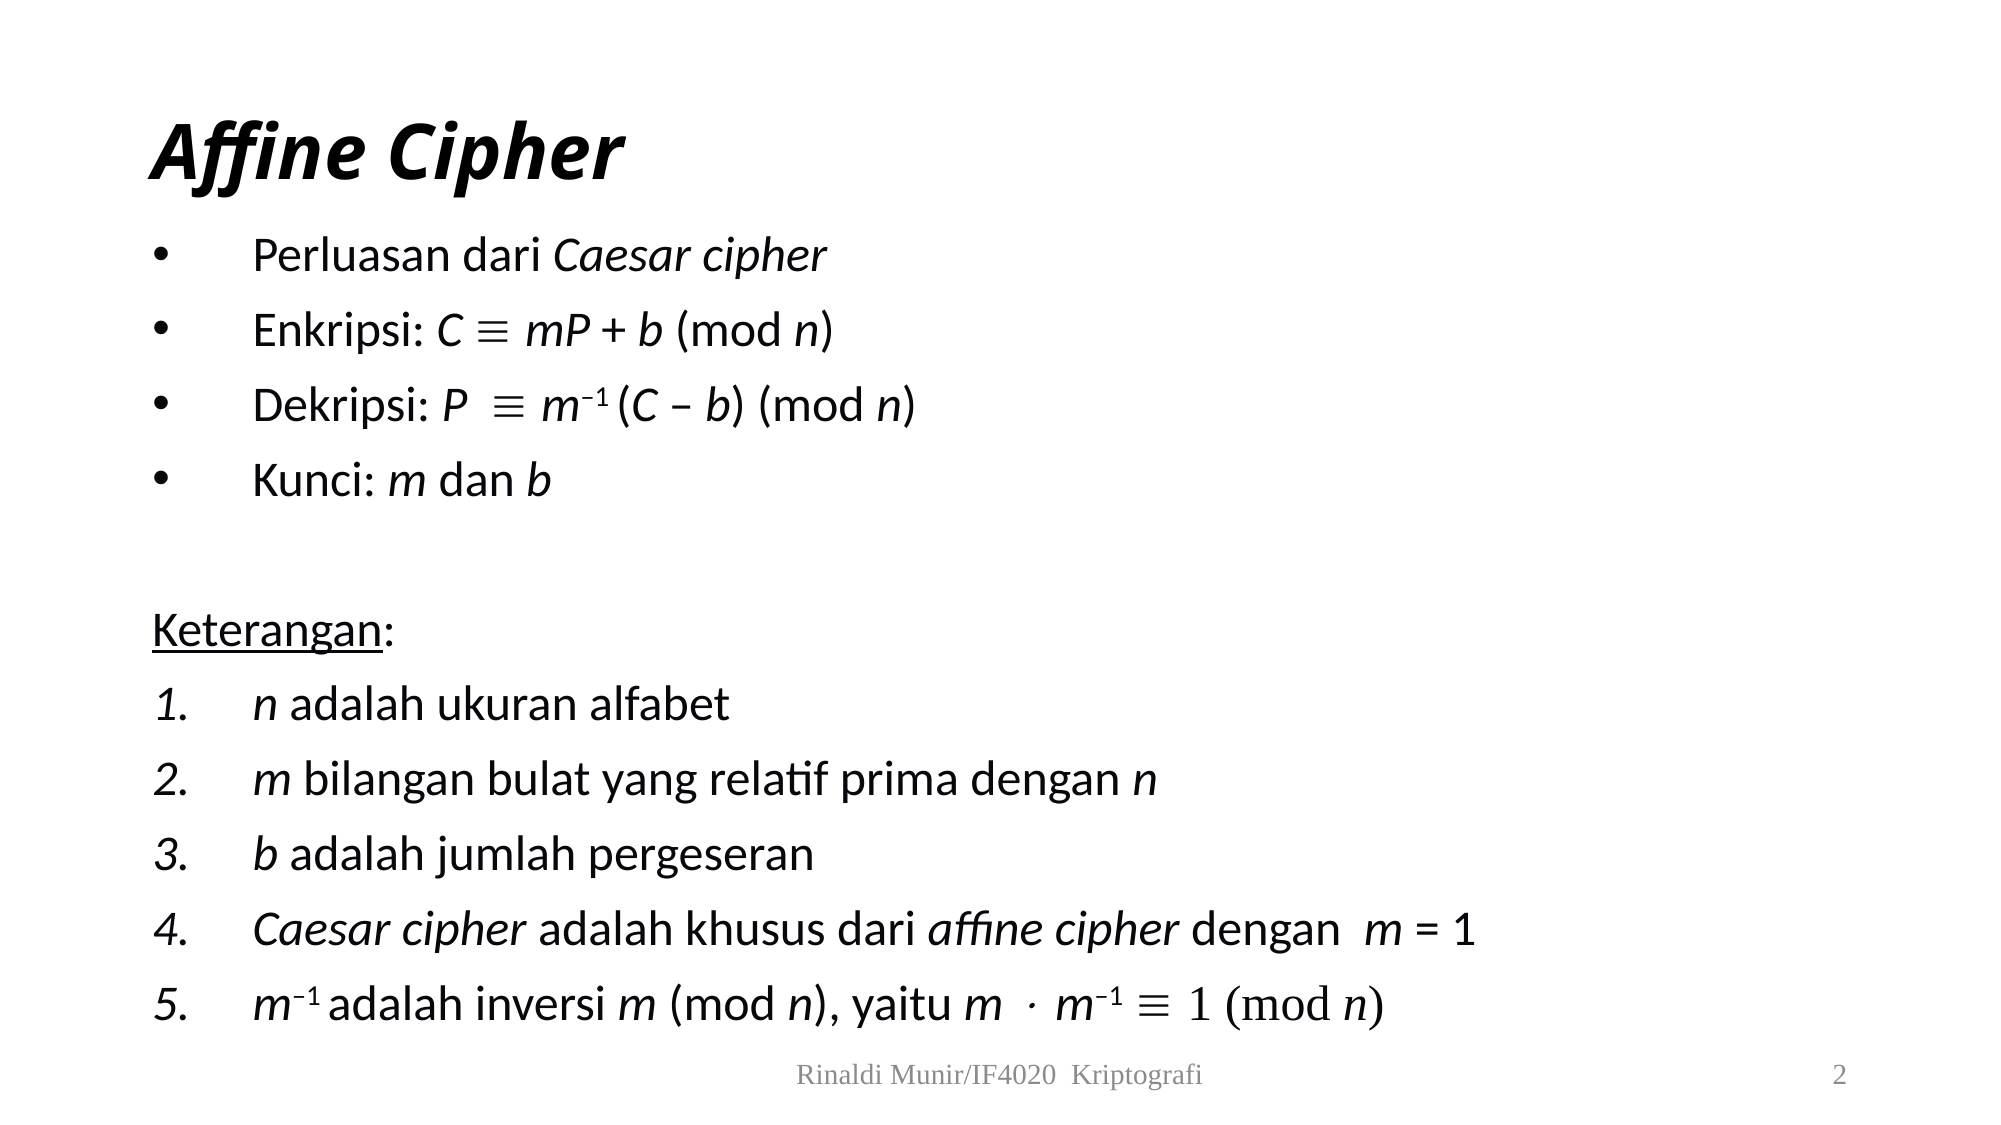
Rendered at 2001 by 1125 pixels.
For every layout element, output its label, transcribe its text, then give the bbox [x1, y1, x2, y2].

footer Rinaldi Munir/IF4020 Kriptografi [662, 1042, 1338, 1103]
slide_number 2 [1412, 1042, 1863, 1103]
title Affine Cipher [137, 105, 1413, 205]
list Perluasan dari Caesar cipher Enkripsi: C  mP + b (mod n) Dekripsi: P  m–1 (C – b) (mod n) Kunci: m dan b Keterangan: n adalah ukuran alfabet m bilangan bulat yang relatif prima dengan n b adalah jumlah pergeseran Caesar cipher adalah khusus dari affine cipher dengan m = 1 m–1 adalah inversi m (mod n), yaitu m  m–1  1 (mod n) [137, 221, 1818, 947]
